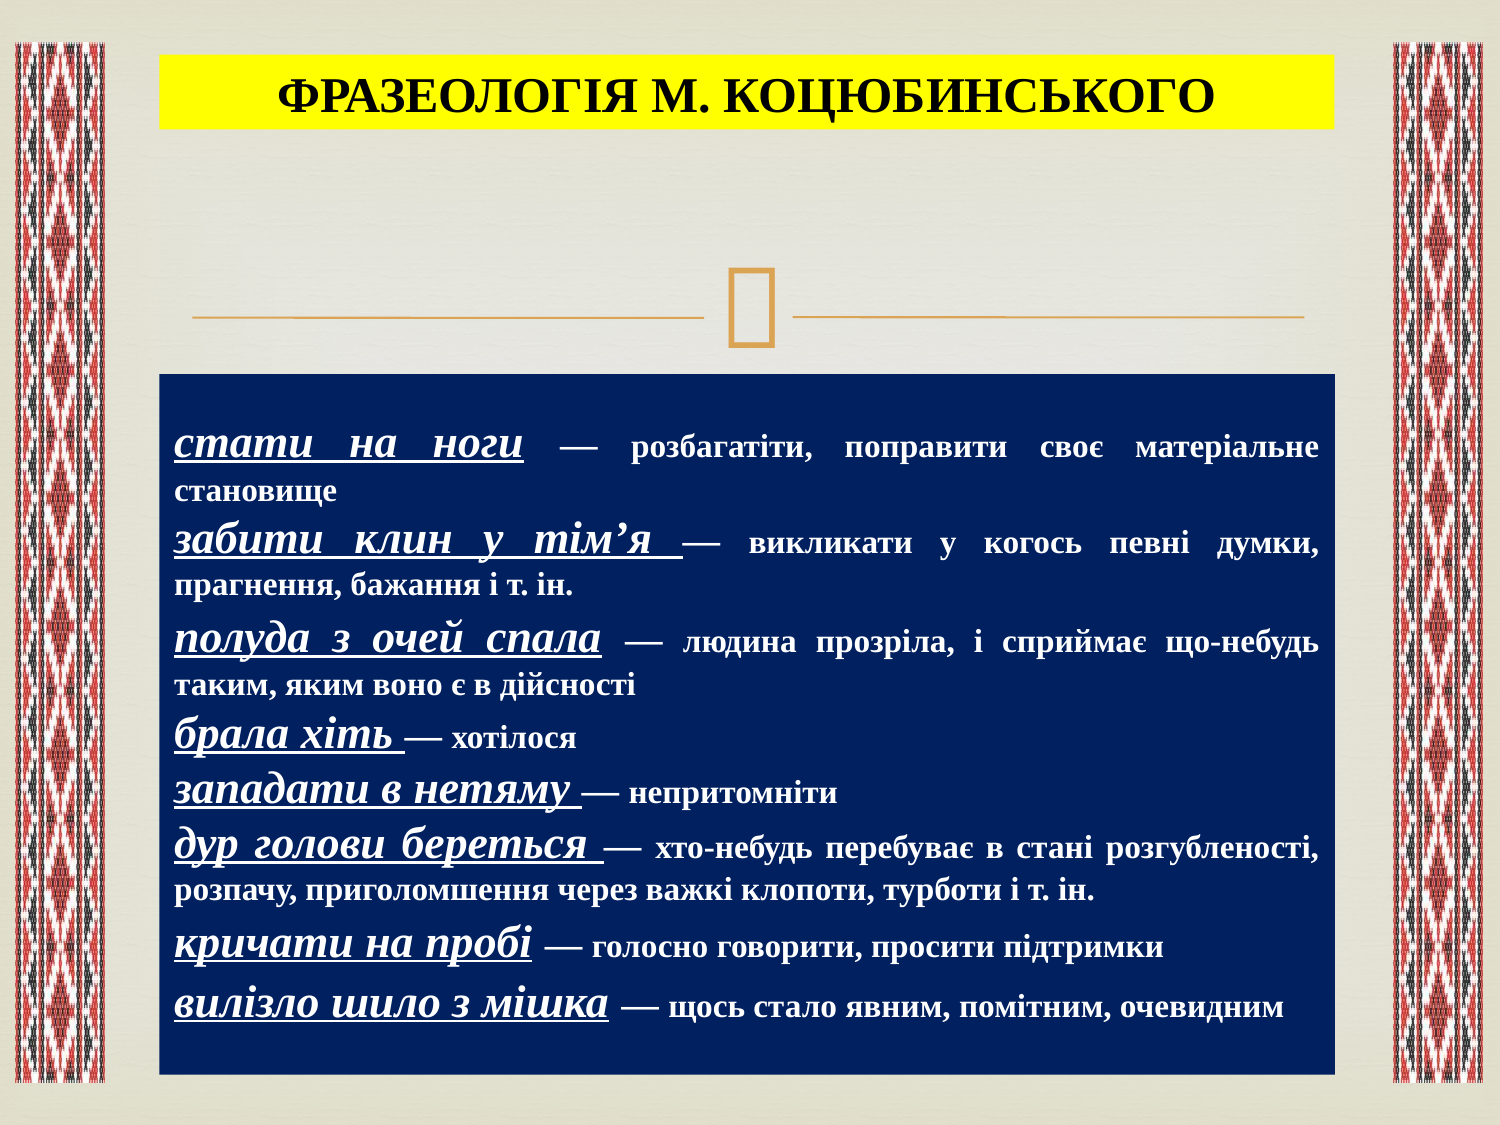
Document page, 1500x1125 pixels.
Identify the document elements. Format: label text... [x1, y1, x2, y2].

picture [1393, 42, 1483, 1083]
picture [15, 42, 105, 1083]
text_box стати на ноги — розбагатіти, поправити своє матеріальне становище забити клин у тім’я — викликати у когось певні думки, прагнення, бажання і т. ін. полуда з очей спала — людина прозріла, і сприймає що-небудь таким, яким воно є в дійсності брала хіть — хотілося западати в нетяму — непритомніти дур голови береться — хто-небудь перебуває в стані розгубленості, розпачу, приголомшення через важкі клопоти, турботи і т. ін. кричати на пробі — голосно говорити, просити підтримки вилізло шило з мішка — щось стало явним, помітним, очевидним [159, 374, 1335, 1075]
text_box ФРАЗЕОЛОГІЯ М. КОЦЮБИНСЬКОГО [159, 54, 1335, 130]
